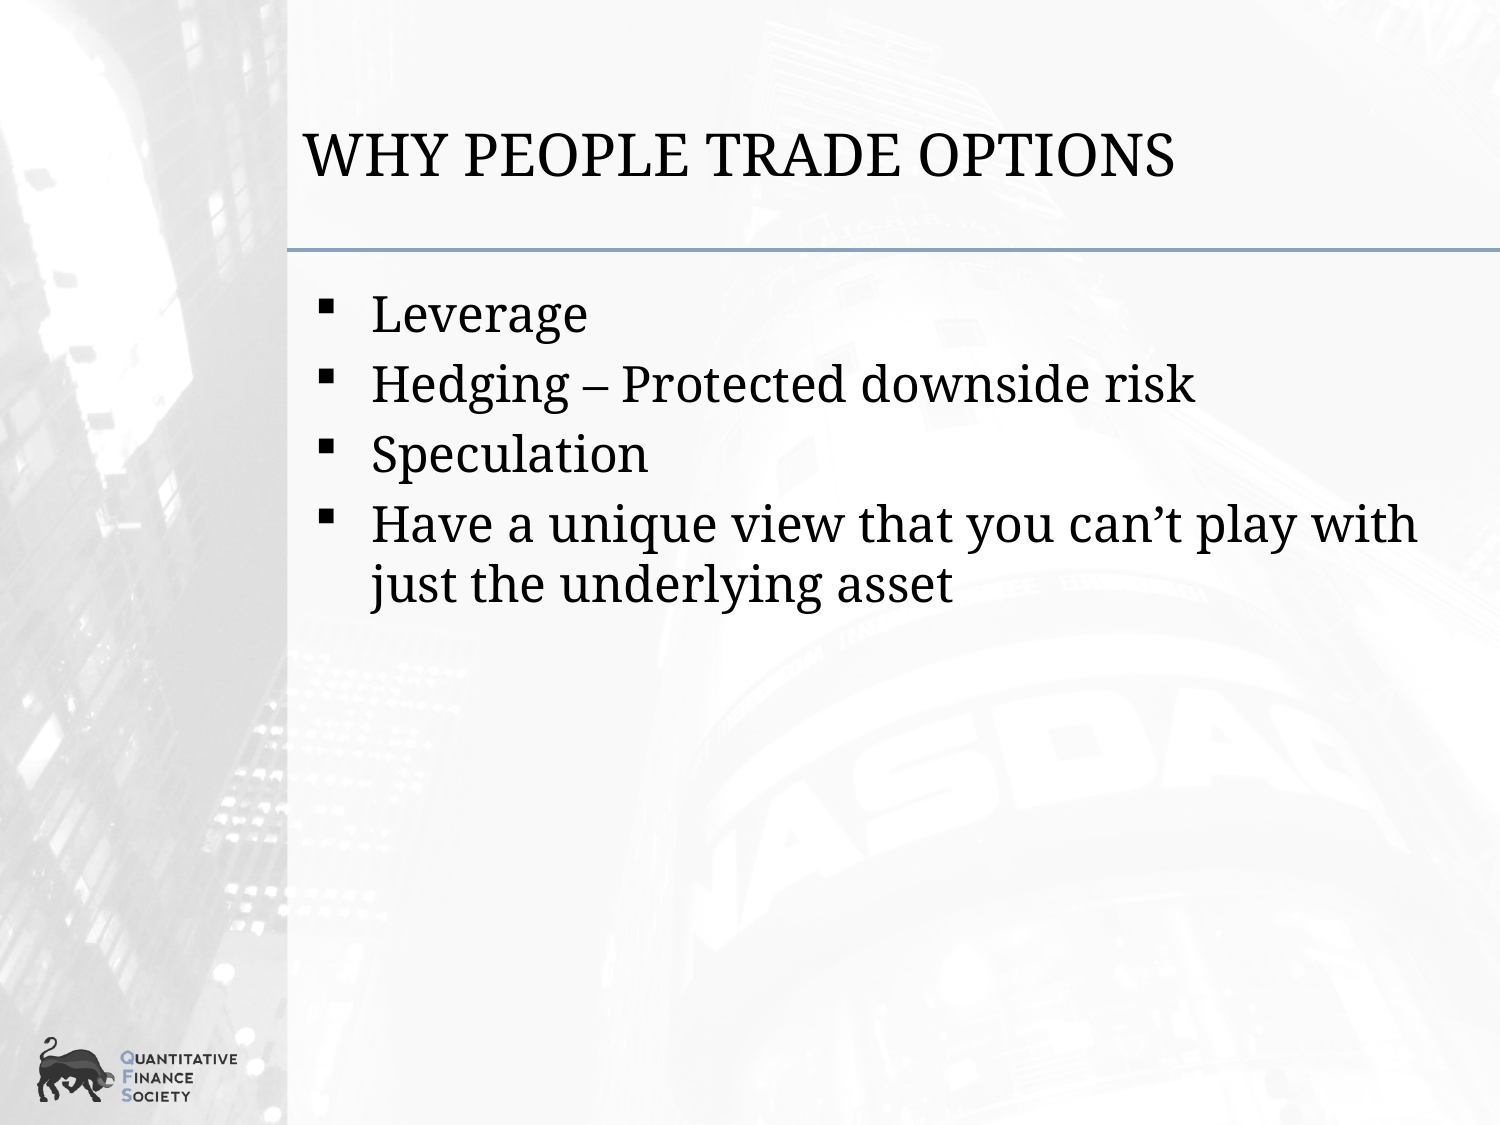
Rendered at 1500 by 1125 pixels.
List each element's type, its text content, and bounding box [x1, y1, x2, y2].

picture [37, 1037, 237, 1102]
title Why People Trade Options [287, 87, 1363, 218]
text_box Leverage Hedging – Protected downside risk Speculation Have a unique view that you can’t play with just the underlying asset [300, 275, 1450, 1050]
